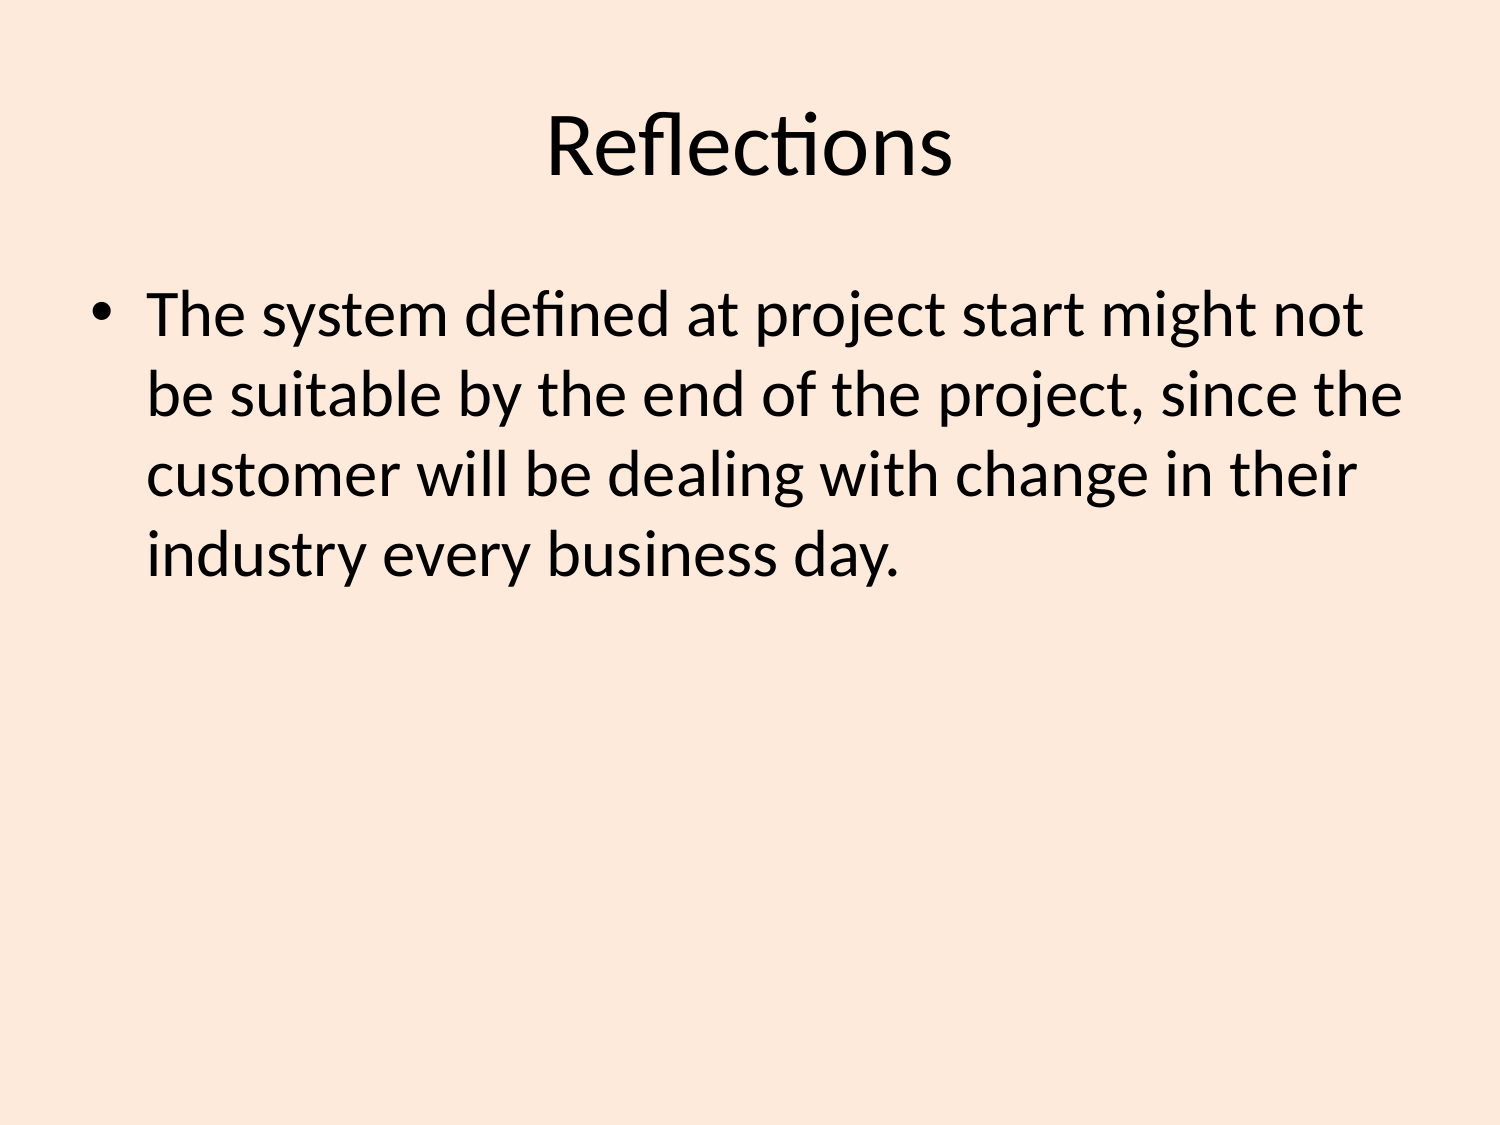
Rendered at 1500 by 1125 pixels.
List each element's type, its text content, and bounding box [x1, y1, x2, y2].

list The system defined at project start might not be suitable by the end of the project, since the customer will be dealing with change in their industry every business day. [75, 262, 1425, 1005]
title Reflections [75, 45, 1425, 233]
